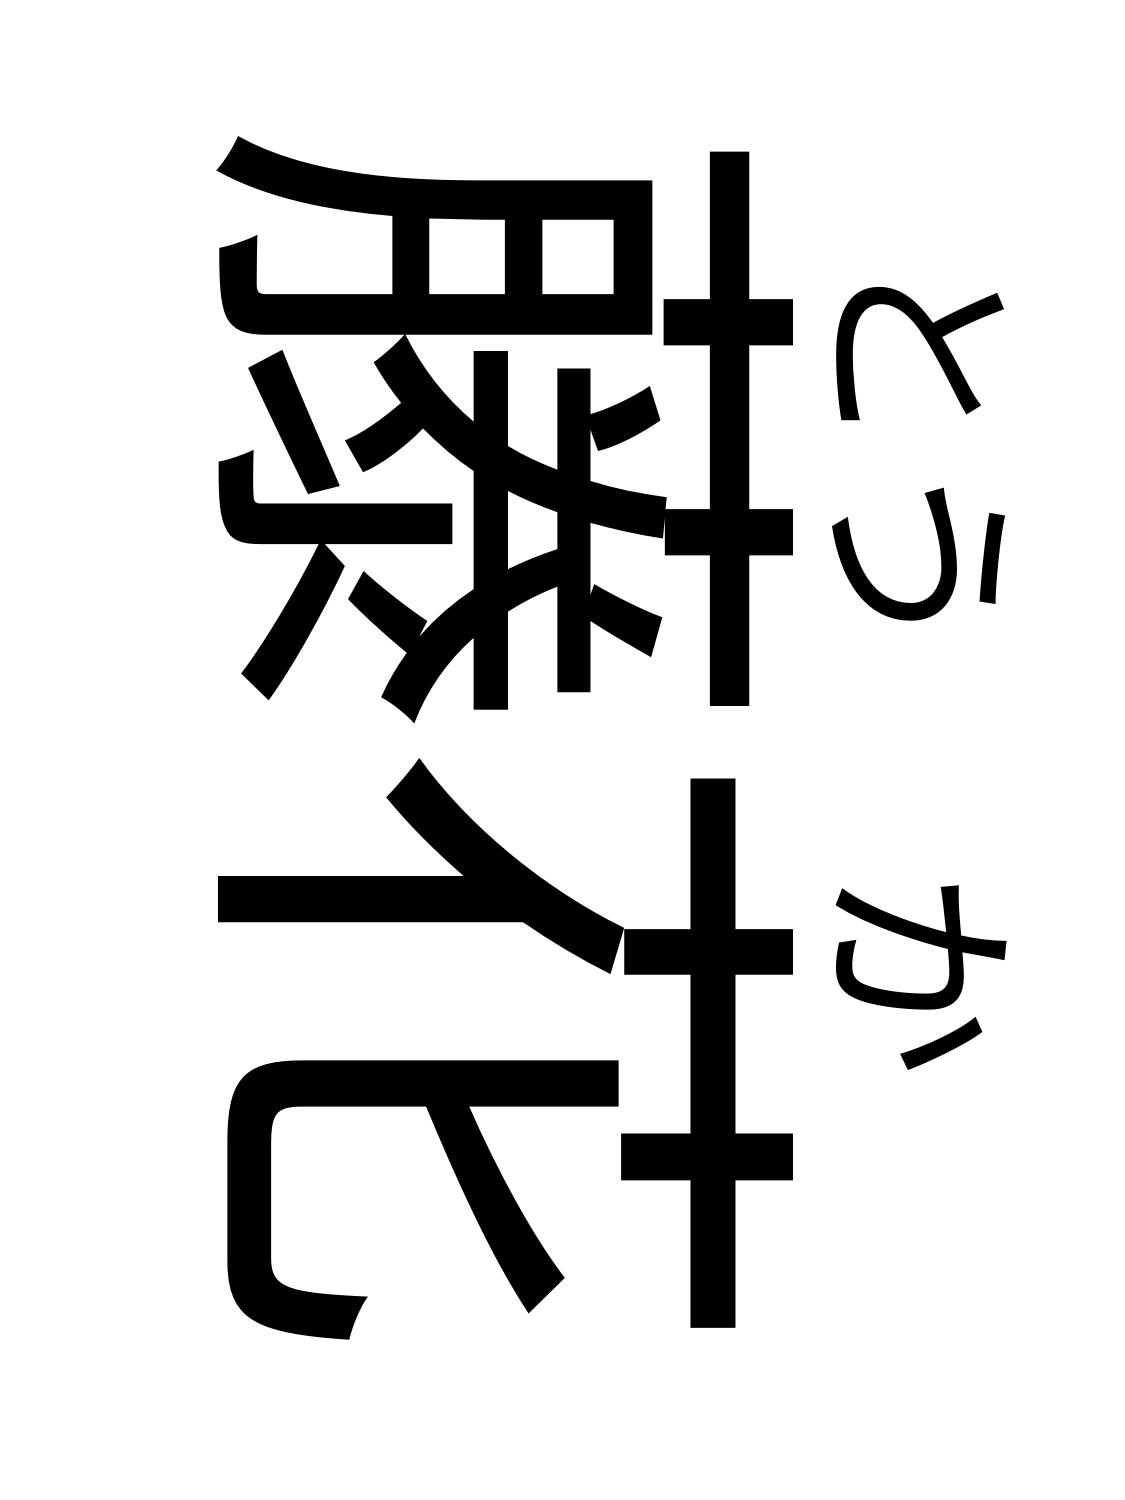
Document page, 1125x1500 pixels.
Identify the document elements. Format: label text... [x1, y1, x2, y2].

text_box とう か [775, 230, 1058, 1459]
text_box 藤花 [135, 116, 894, 1384]
